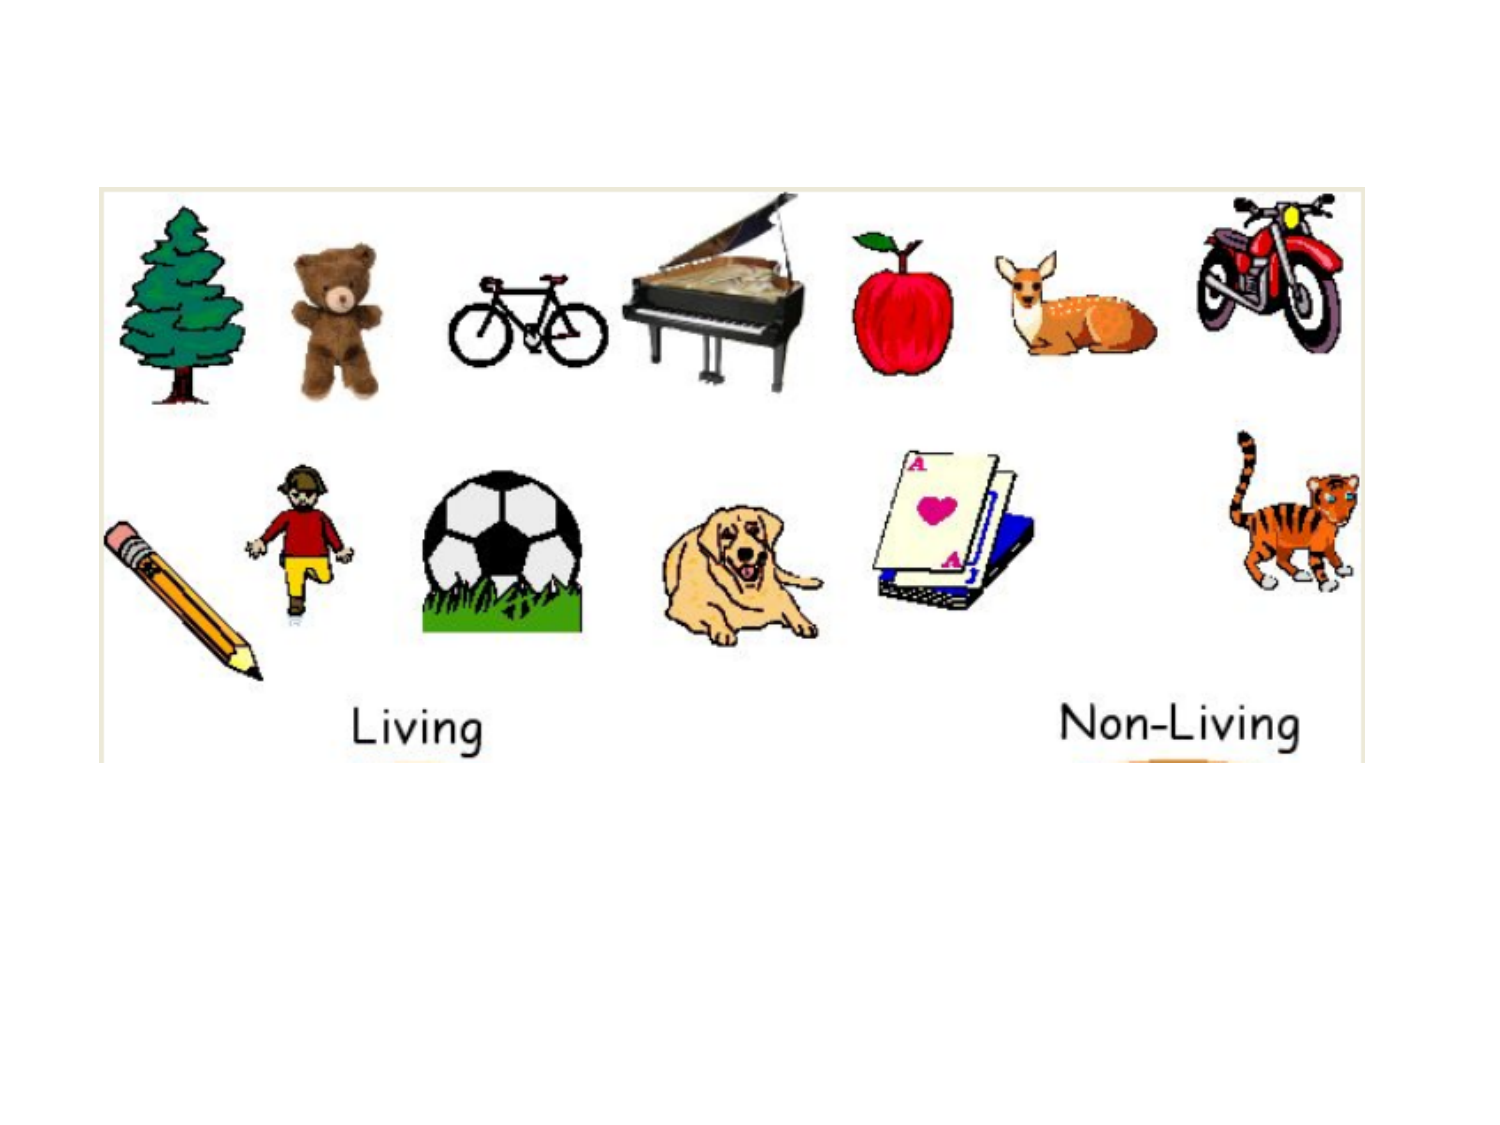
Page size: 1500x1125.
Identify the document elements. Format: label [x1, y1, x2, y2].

picture [99, 187, 1366, 763]
